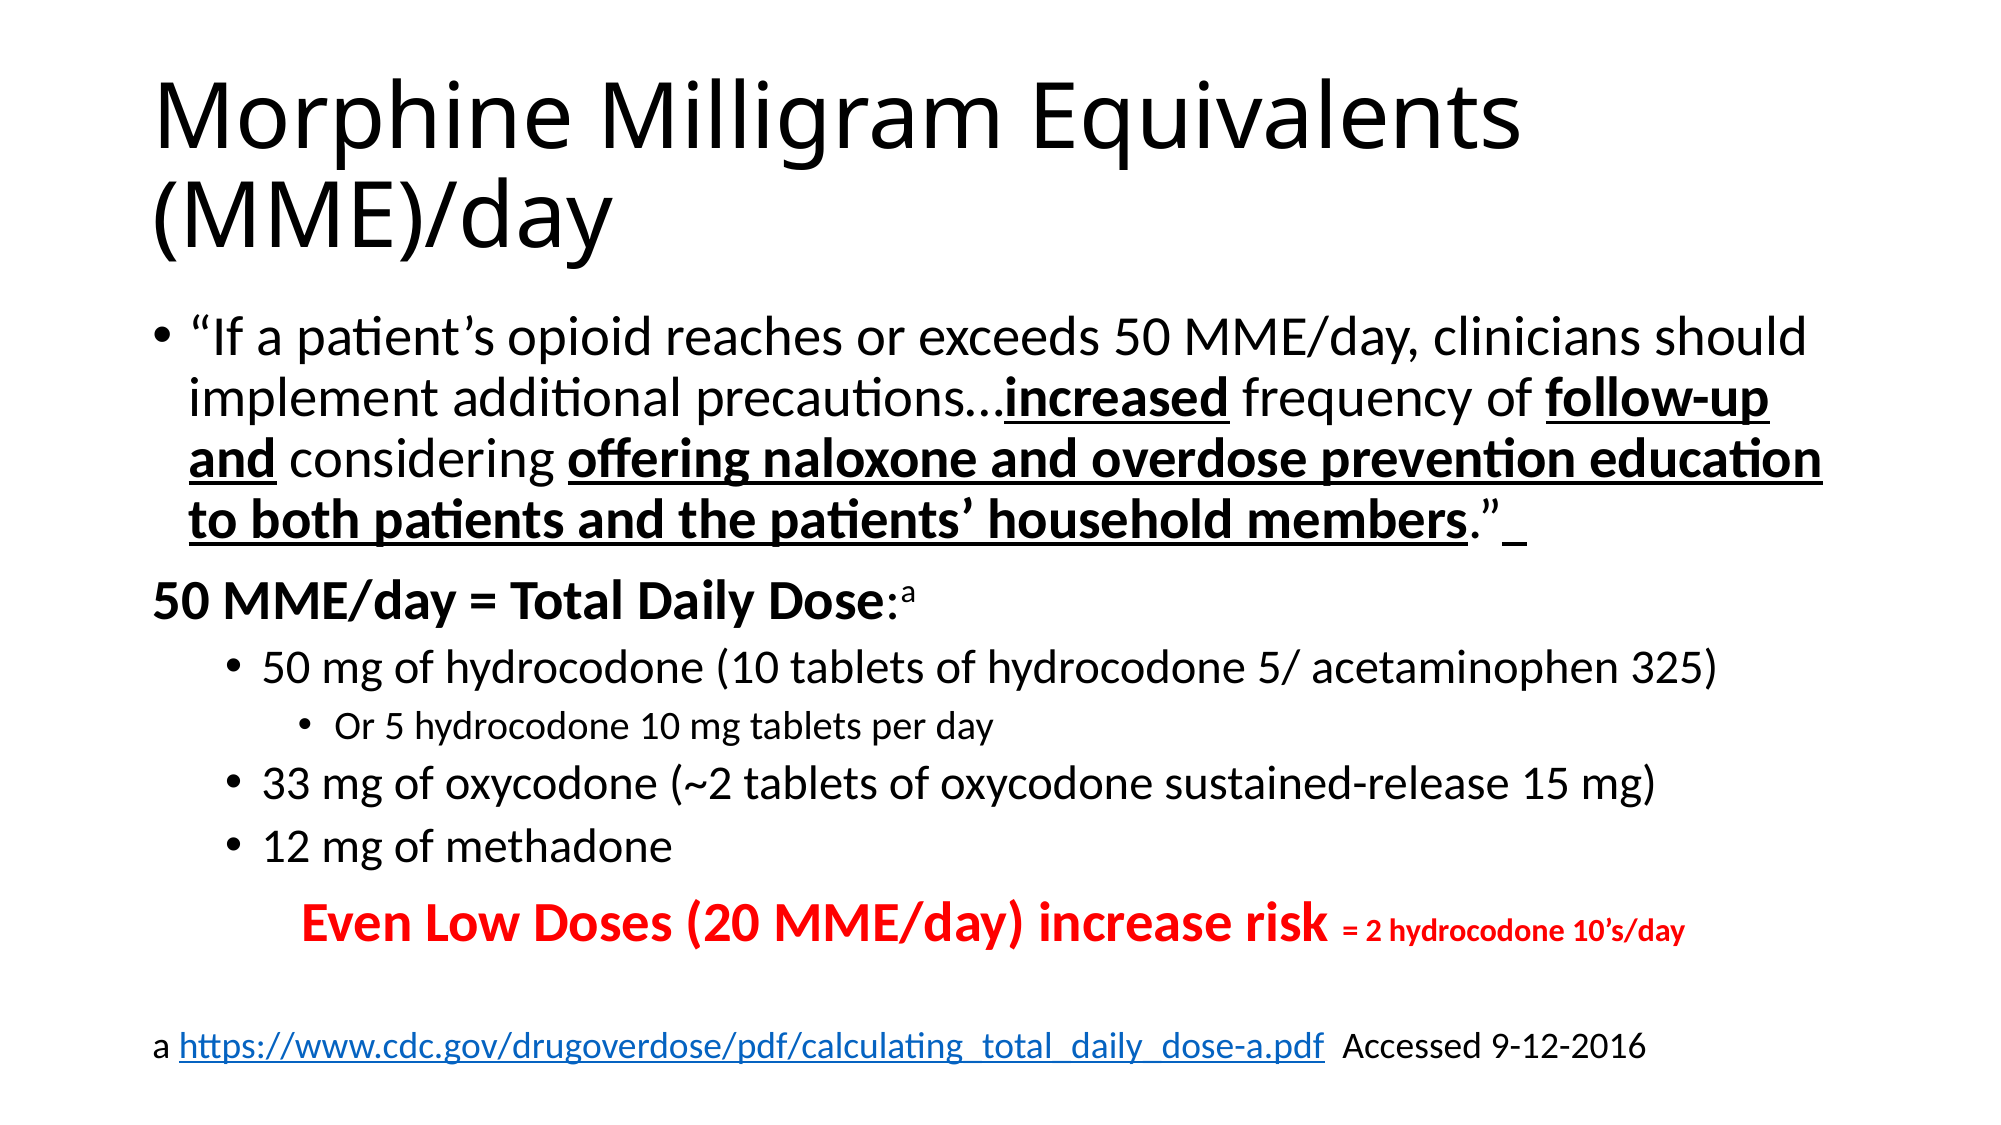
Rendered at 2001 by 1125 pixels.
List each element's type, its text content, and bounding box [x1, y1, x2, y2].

title Morphine Milligram Equivalents (MME)/day [137, 59, 1863, 278]
list “If a patient’s opioid reaches or exceeds 50 MME/day, clinicians should implement additional precautions…increased frequency of follow-up and considering offering naloxone and overdose prevention education to both patients and the patients’ household members.” 50 MME/day = Total Daily Dose:a 50 mg of hydrocodone (10 tablets of hydrocodone 5/ acetaminophen 325) Or 5 hydrocodone 10 mg tablets per day 33 mg of oxycodone (~2 tablets of oxycodone sustained-release 15 mg) 12 mg of methadone Even Low Doses (20 MME/day) increase risk = 2 hydrocodone 10’s/day [137, 299, 1863, 1014]
text_box a https://www.cdc.gov/drugoverdose/pdf/calculating_total_daily_dose-a.pdf Accessed 9-12-2016 [137, 1013, 1767, 1073]
